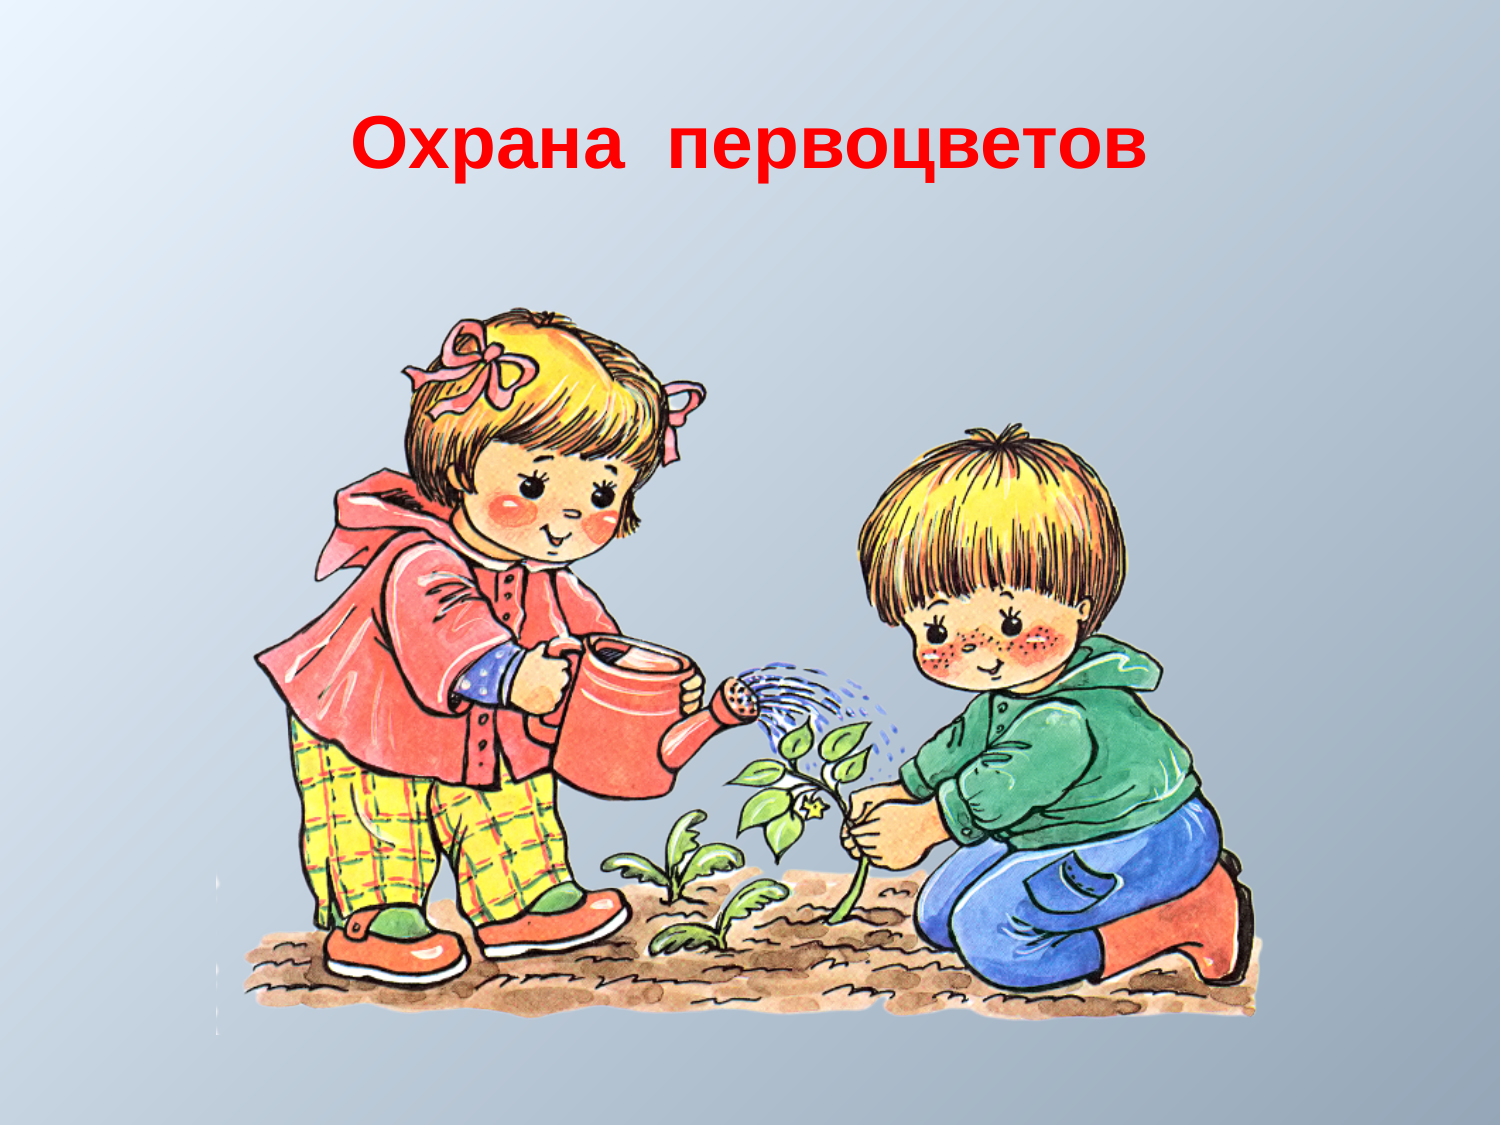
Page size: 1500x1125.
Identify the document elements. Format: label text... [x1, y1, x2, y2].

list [215, 262, 1285, 1036]
title Охрана первоцветов [75, 45, 1425, 233]
